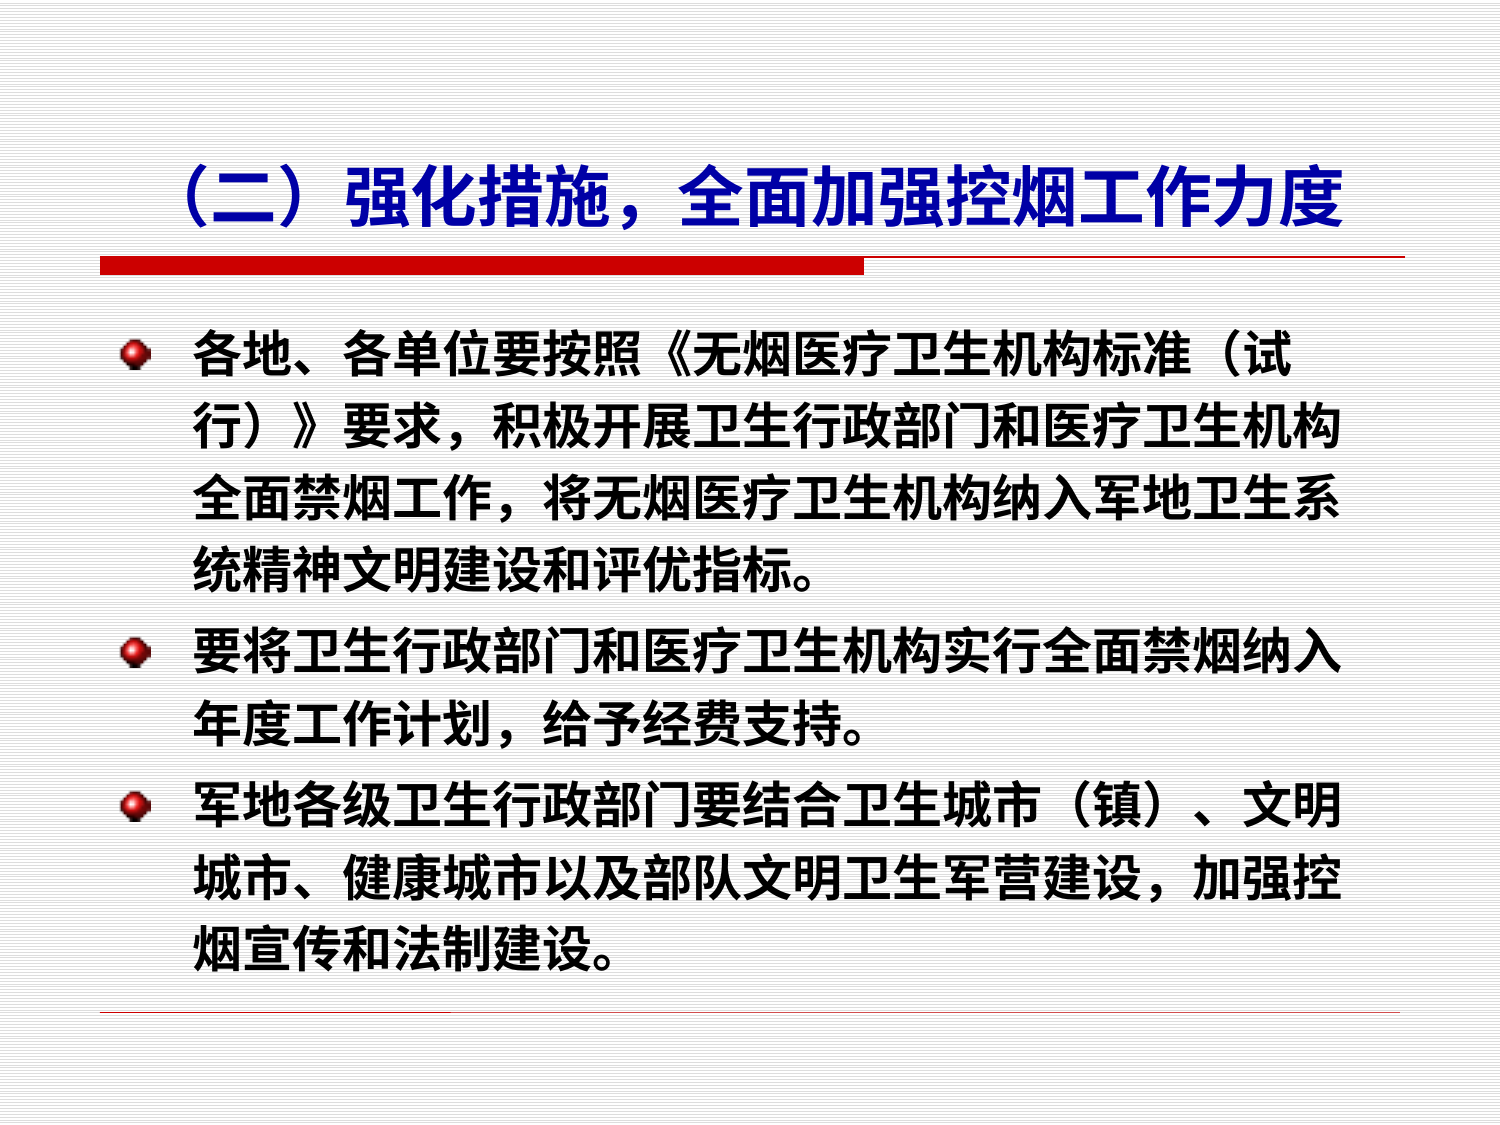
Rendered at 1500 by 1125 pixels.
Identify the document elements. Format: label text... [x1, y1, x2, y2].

list 各地、各单位要按照《无烟医疗卫生机构标准（试行）》要求，积极开展卫生行政部门和医疗卫生机构全面禁烟工作，将无烟医疗卫生机构纳入军地卫生系统精神文明建设和评优指标。 要将卫生行政部门和医疗卫生机构实行全面禁烟纳入年度工作计划，给予经费支持。 军地各级卫生行政部门要结合卫生城市（镇）、文明城市、健康城市以及部队文明卫生军营建设，加强控烟宣传和法制建设。 [100, 302, 1388, 988]
picture [115, 632, 151, 668]
picture [115, 334, 151, 370]
title （二）强化措施，全面加强控烟工作力度 [88, 137, 1401, 243]
picture [115, 786, 151, 822]
